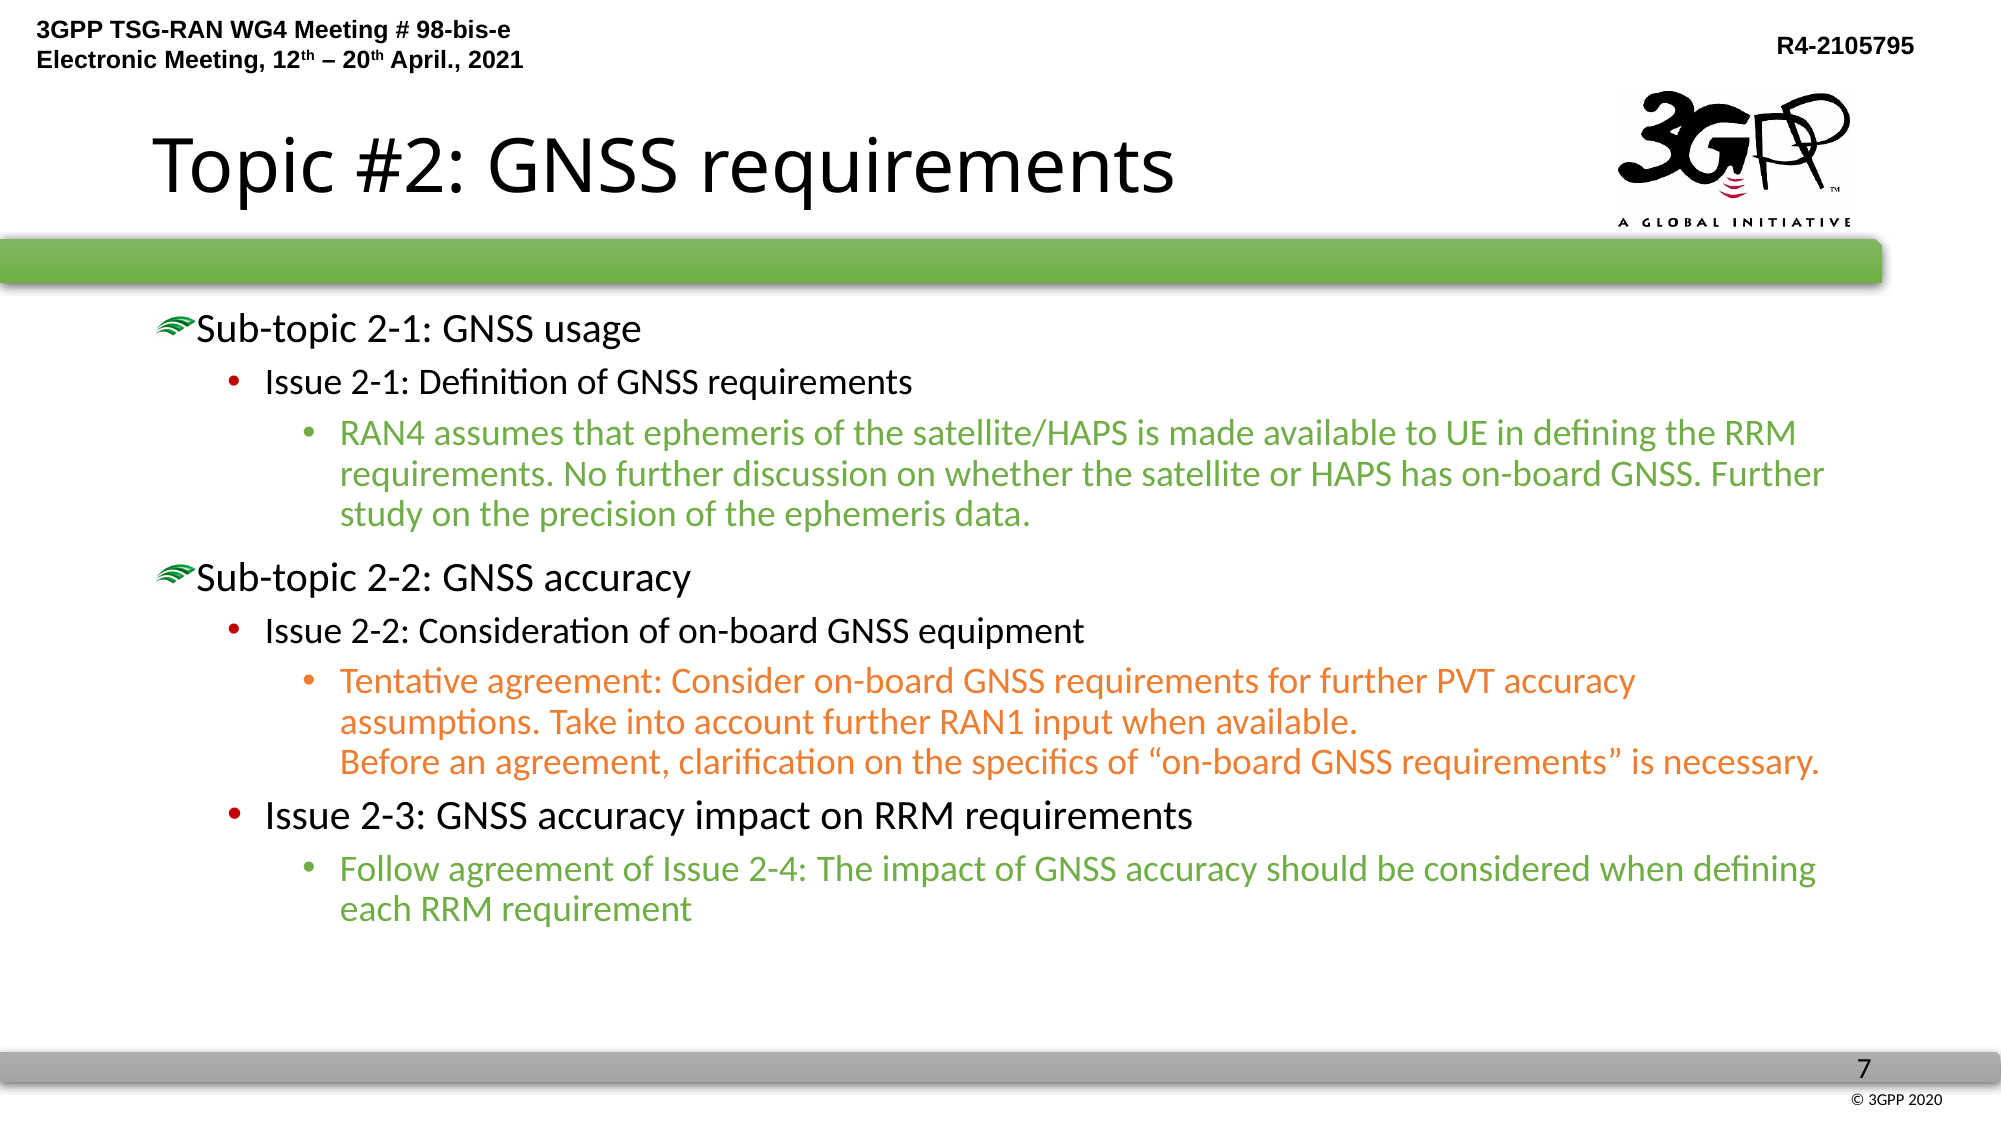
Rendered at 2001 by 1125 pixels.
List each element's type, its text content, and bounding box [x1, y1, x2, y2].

picture [152, 560, 197, 590]
list Sub-topic 2-1: GNSS usage Issue 2-1: Definition of GNSS requirements RAN4 assumes that ephemeris of the satellite/HAPS is made available to UE in defining the RRM requirements. No further discussion on whether the satellite or HAPS has on-board GNSS. Further study on the precision of the ephemeris data. Sub-topic 2-2: GNSS accuracy Issue 2-2: Consideration of on-board GNSS equipment Tentative agreement: Consider on-board GNSS requirements for further PVT accuracy assumptions. Take into account further RAN1 input when available. Before an agreement, clarification on the specifics of “on-board GNSS requirements” is necessary. Issue 2-3: GNSS accuracy impact on RRM requirements Follow agreement of Issue 2-4: The impact of GNSS accuracy should be considered when defining each RRM requirement [137, 299, 1863, 1014]
title Topic #2: GNSS requirements [137, 59, 1863, 278]
picture [152, 312, 197, 342]
